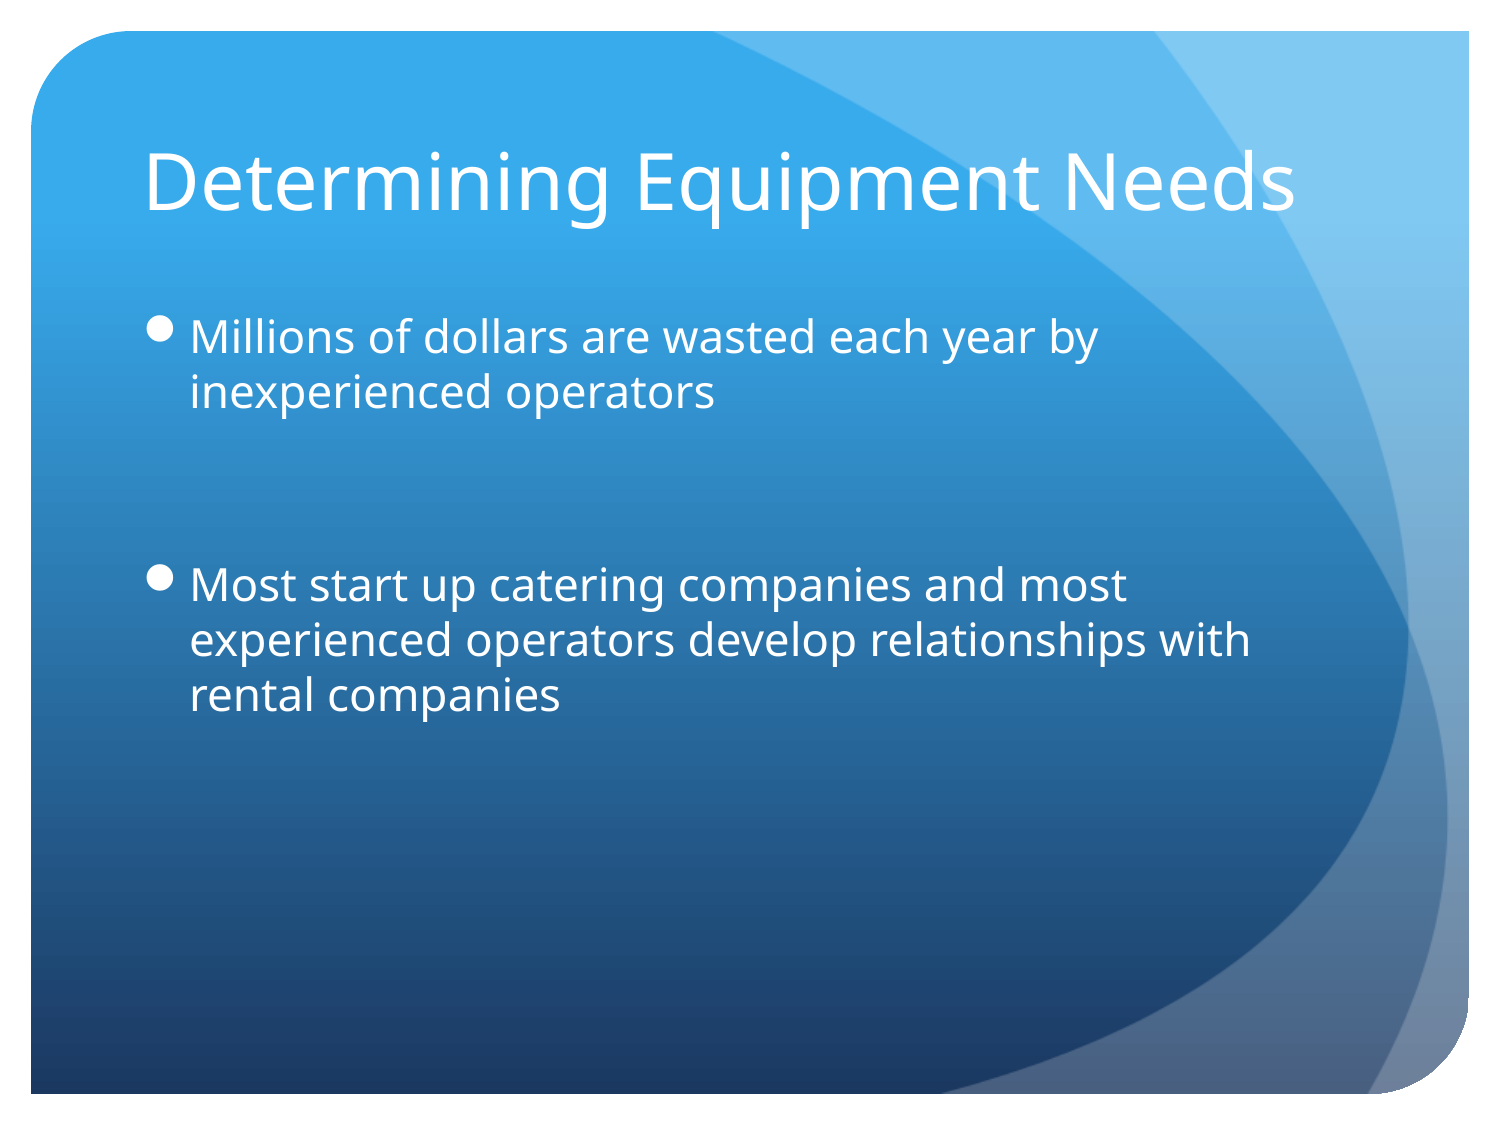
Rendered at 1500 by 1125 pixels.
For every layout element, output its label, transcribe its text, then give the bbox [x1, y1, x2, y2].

list Millions of dollars are wasted each year by inexperienced operators Most start up catering companies and most experienced operators develop relationships with rental companies [127, 299, 1372, 991]
picture [24, 30, 1473, 1094]
title Determining Equipment Needs [127, 62, 1372, 234]
